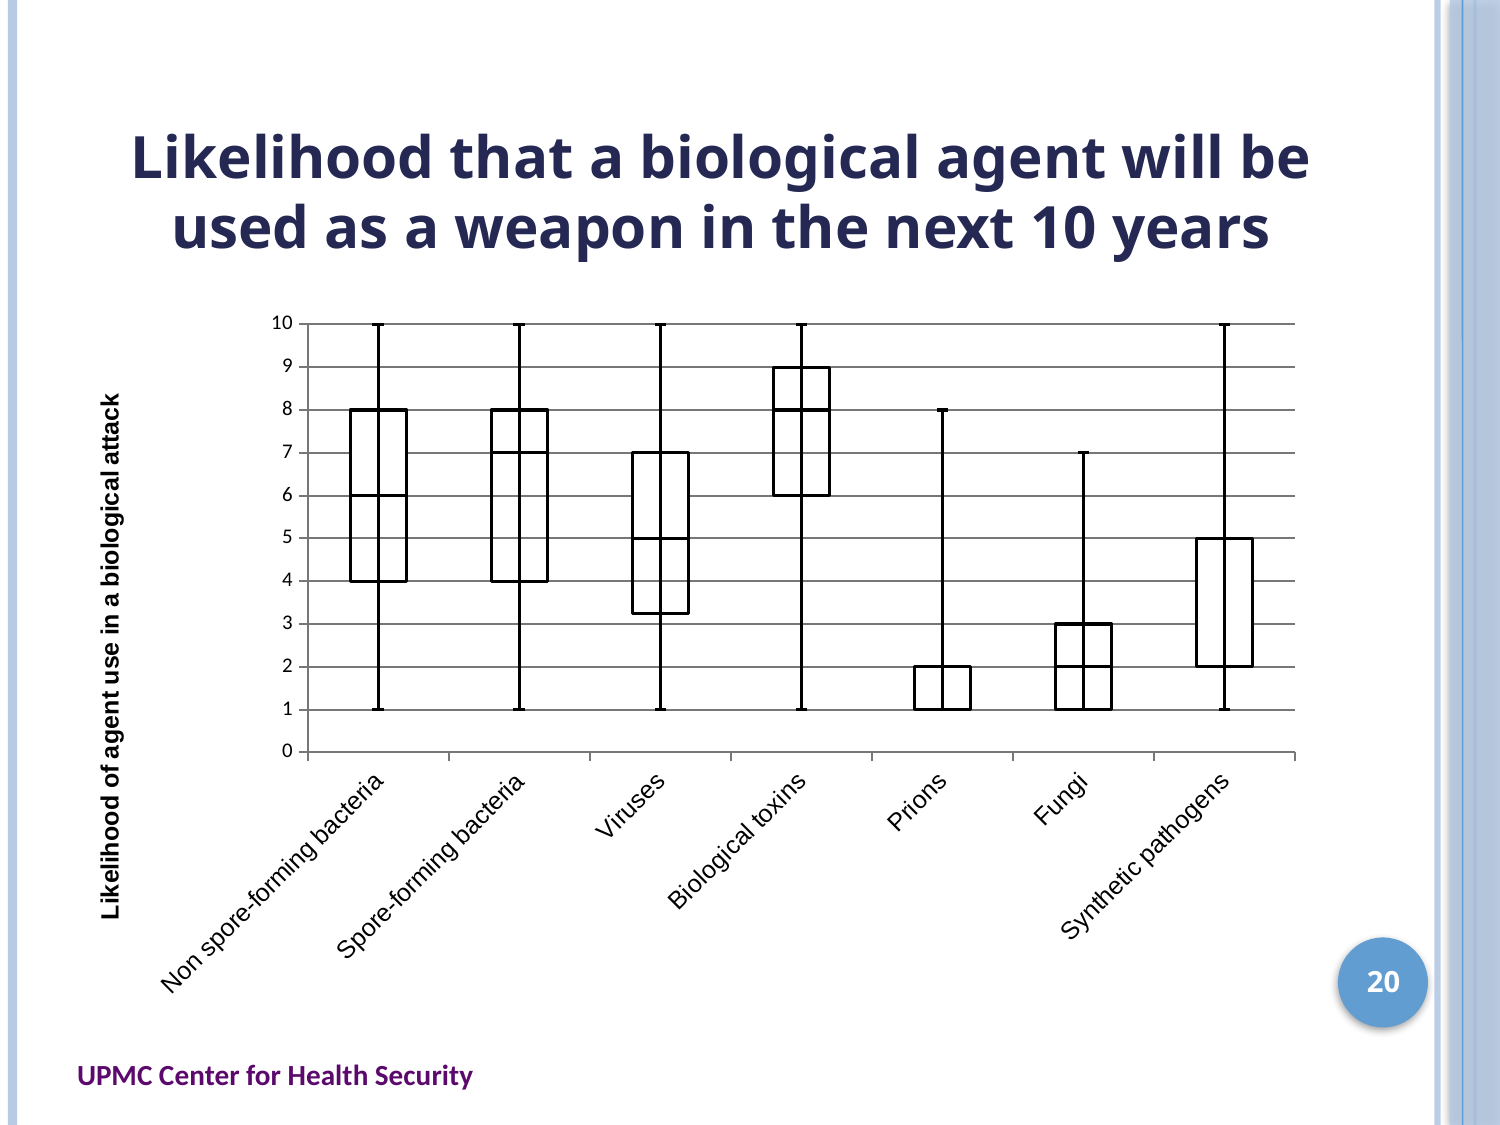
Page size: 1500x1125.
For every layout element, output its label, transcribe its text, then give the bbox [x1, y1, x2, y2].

chart [61, 299, 1321, 1014]
slide_number 20 [1333, 940, 1434, 1027]
text_box Likelihood that a biological agent will be used as a weapon in the next 10 years [108, 112, 1334, 300]
